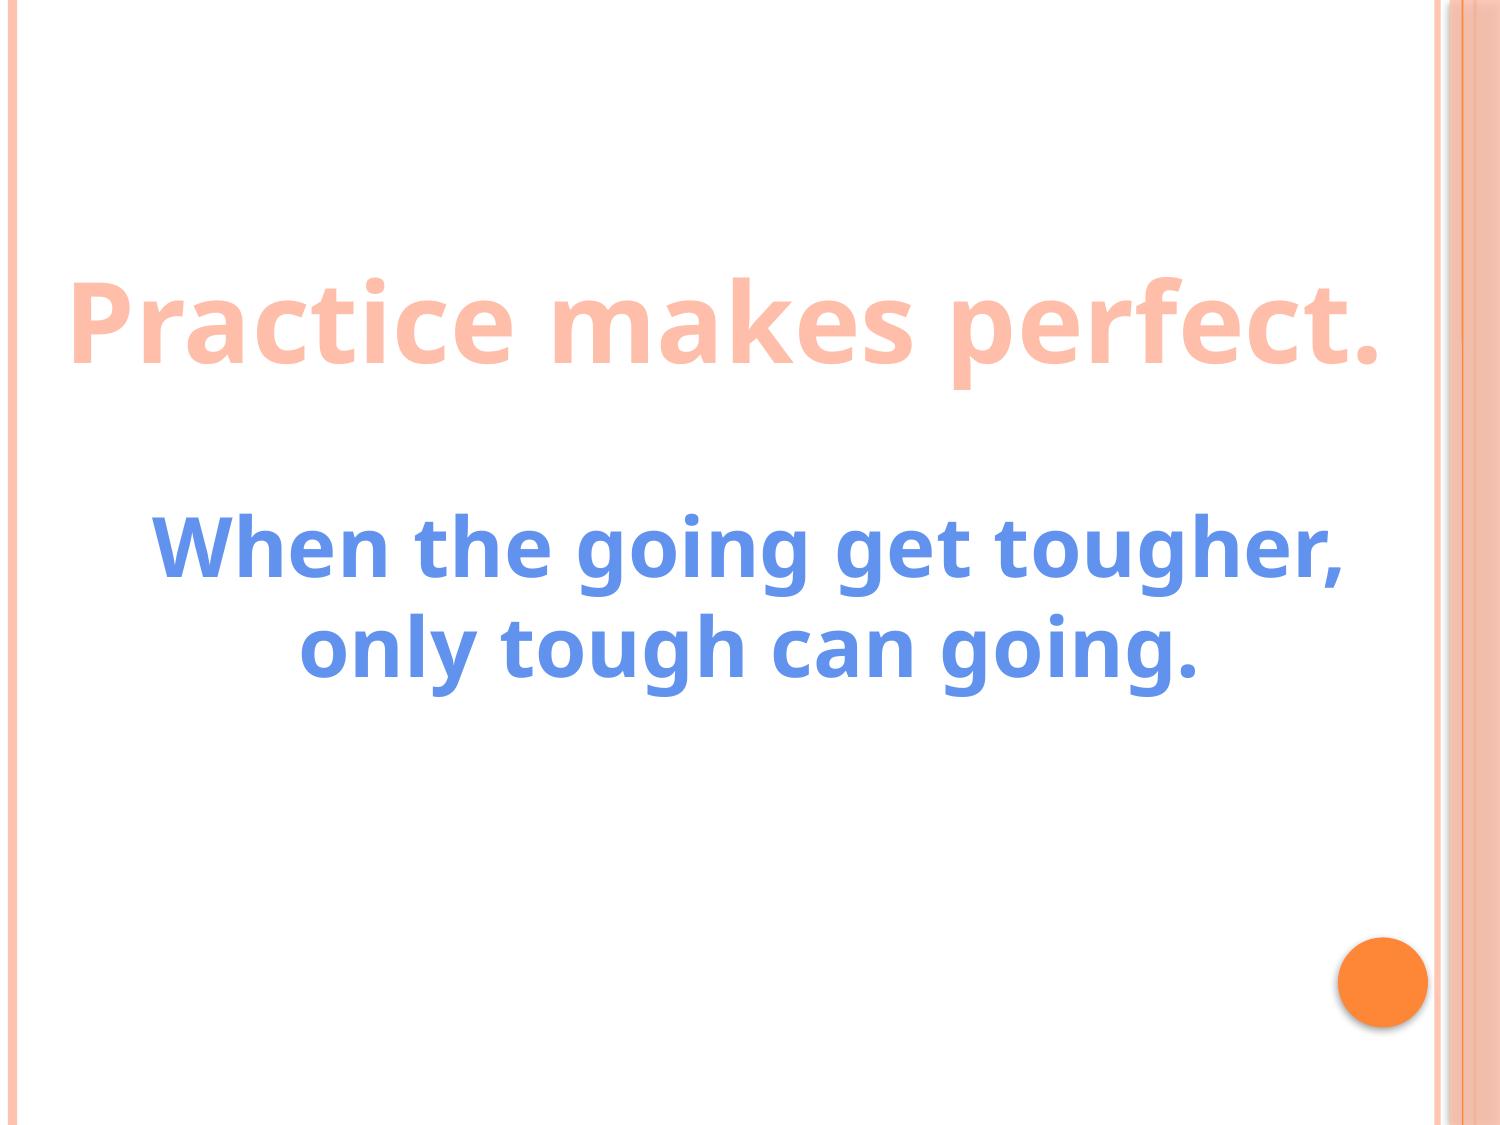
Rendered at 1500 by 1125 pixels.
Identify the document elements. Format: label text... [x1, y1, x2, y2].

text_box When the going get tougher, only tough can going. [137, 486, 1363, 802]
text_box Practice makes perfect. [49, 243, 1399, 394]
